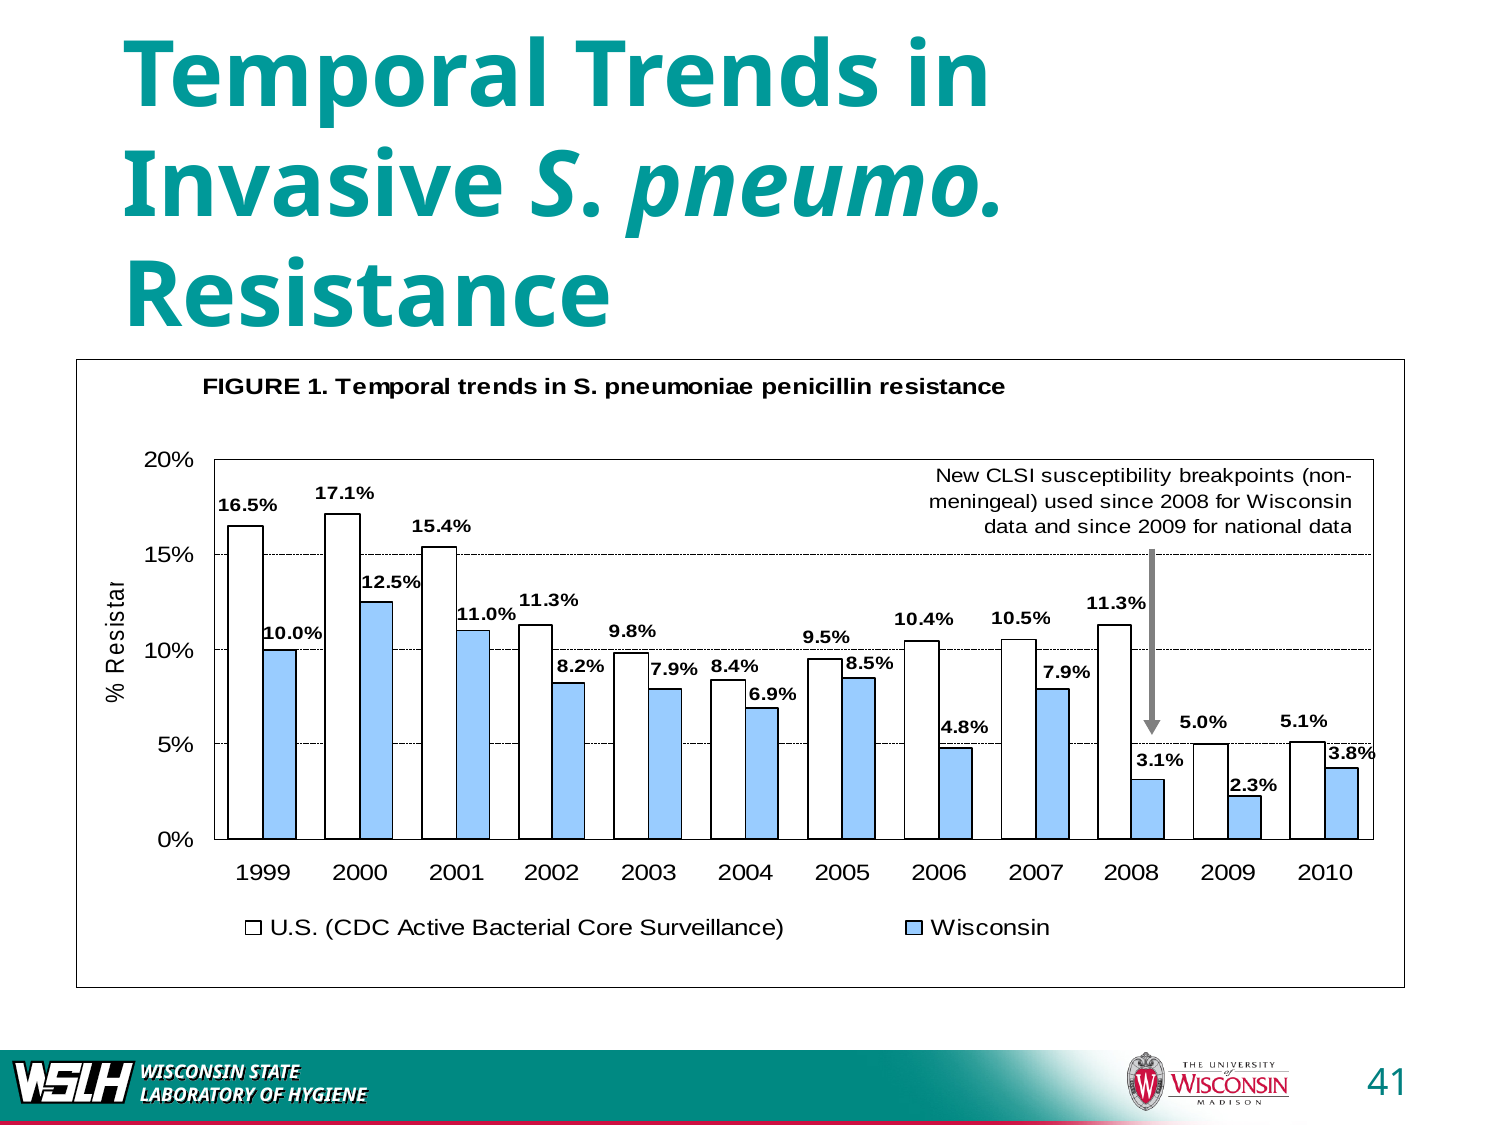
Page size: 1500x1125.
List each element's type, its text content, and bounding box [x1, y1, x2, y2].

title Temporal Trends in Invasive S. pneumo. Resistance [107, 116, 1400, 244]
picture [0, 1050, 1307, 1125]
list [66, 351, 1415, 1033]
slide_number 41 [1074, 1049, 1426, 1103]
